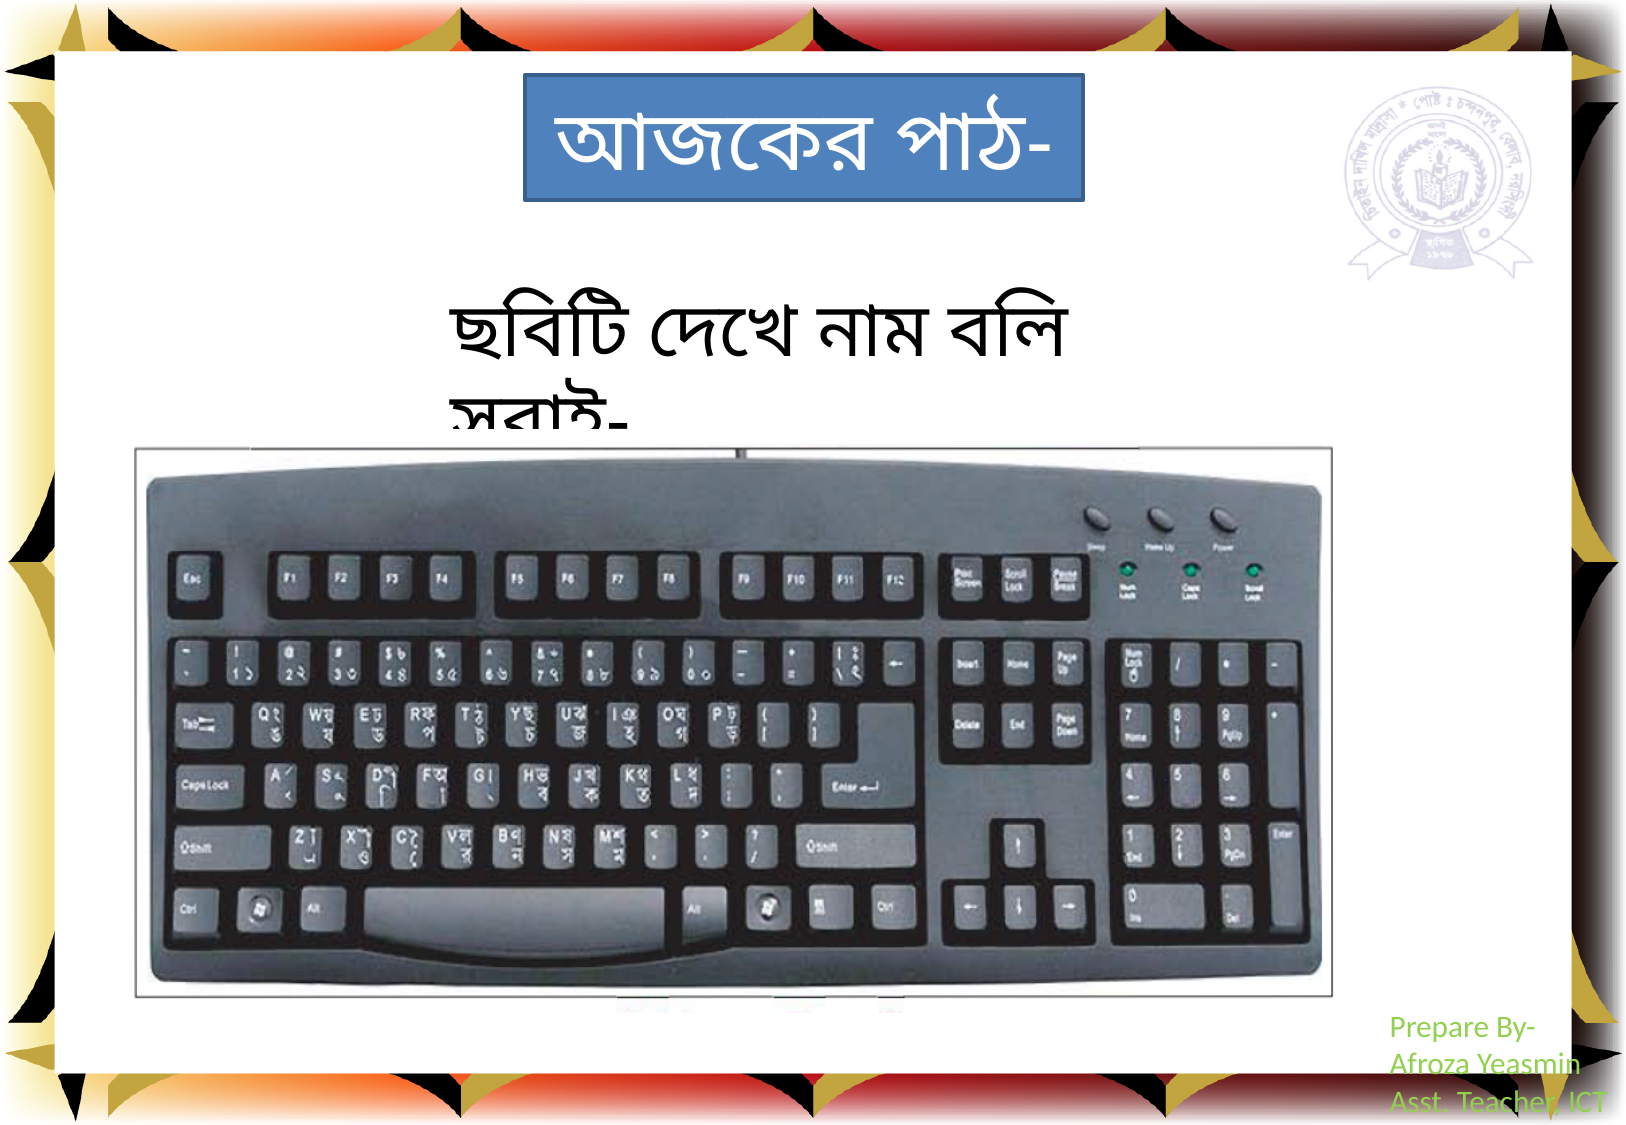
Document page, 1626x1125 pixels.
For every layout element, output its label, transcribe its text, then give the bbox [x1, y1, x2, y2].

text_box ছবিটি দেখে নাম বলি সবাই- [437, 274, 1213, 427]
text_box Prepare By- Afroza Yeasmin Asst. Teacher, ICT [1374, 998, 1625, 1125]
text_box আজকের পাঠ- [523, 73, 1085, 202]
picture [0, 0, 1626, 1125]
